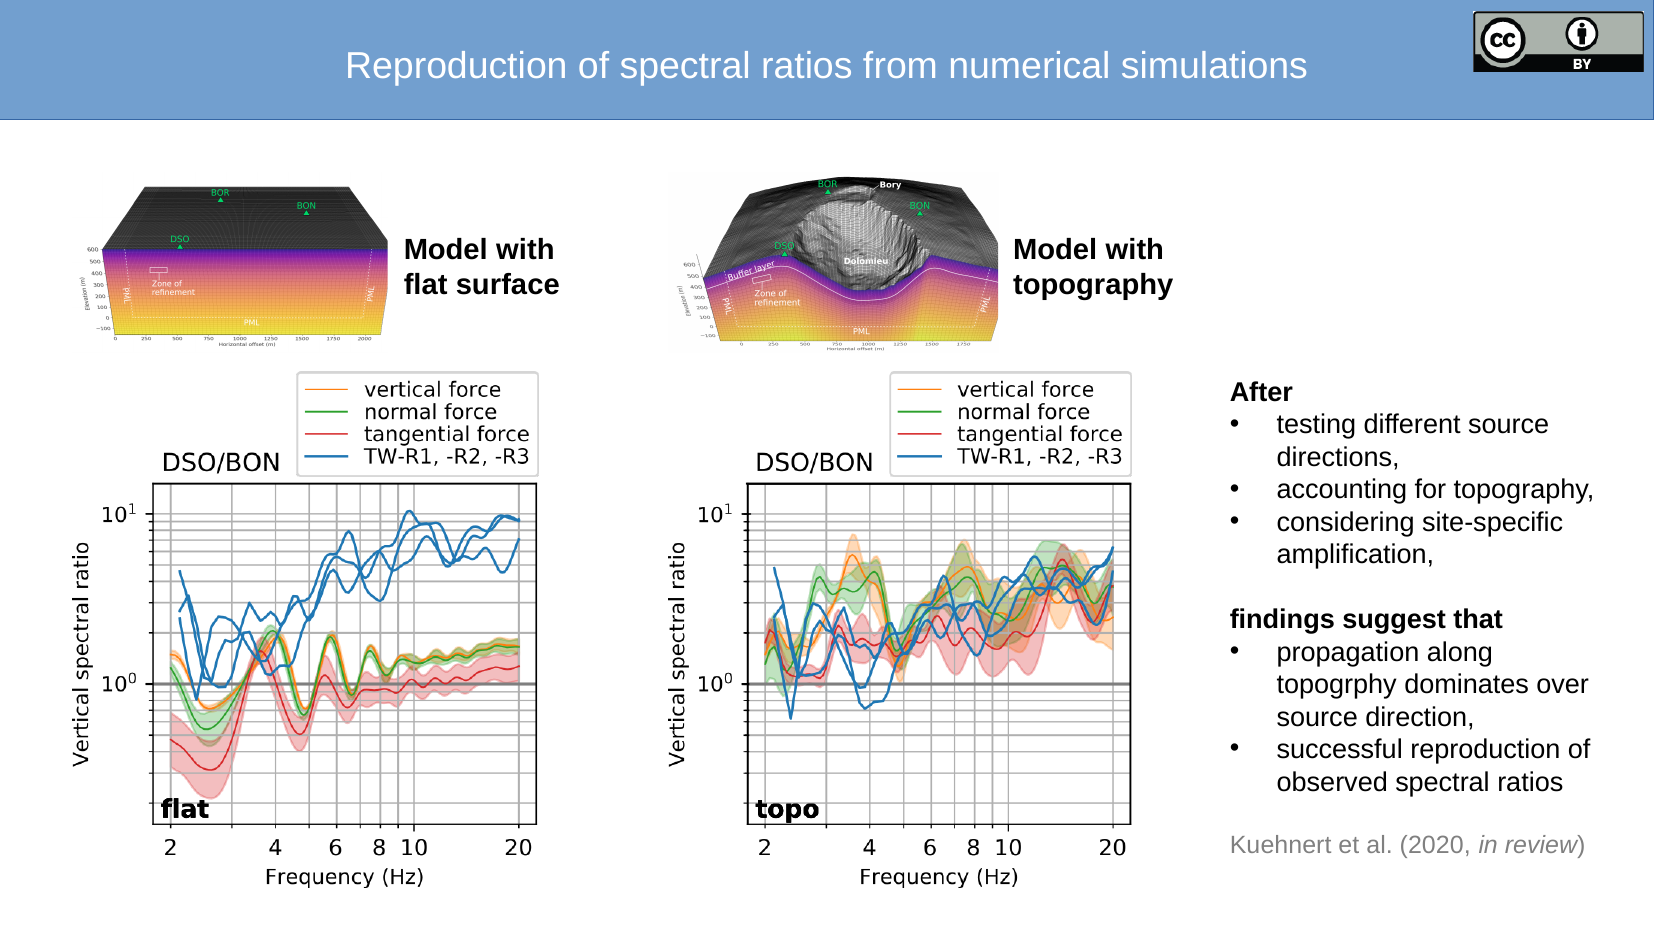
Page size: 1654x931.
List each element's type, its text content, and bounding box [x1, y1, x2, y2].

text_box Kuehnert et al. (2020, in review) [1214, 820, 1607, 866]
picture [668, 371, 1132, 888]
text_box Model with flat surface [393, 222, 589, 303]
picture [72, 371, 539, 888]
text_box Model with topography [1002, 222, 1194, 303]
text_box After testing different source directions, accounting for topography, considering site-specific amplification, findings suggest that propagation along topogrphy dominates over source direction, successful reproduction of observed spectral ratios [1214, 366, 1617, 804]
text_box Reproduction of spectral ratios from numerical simulations [82, 29, 1571, 98]
picture [72, 172, 388, 354]
picture [668, 172, 999, 353]
picture [1473, 11, 1644, 72]
